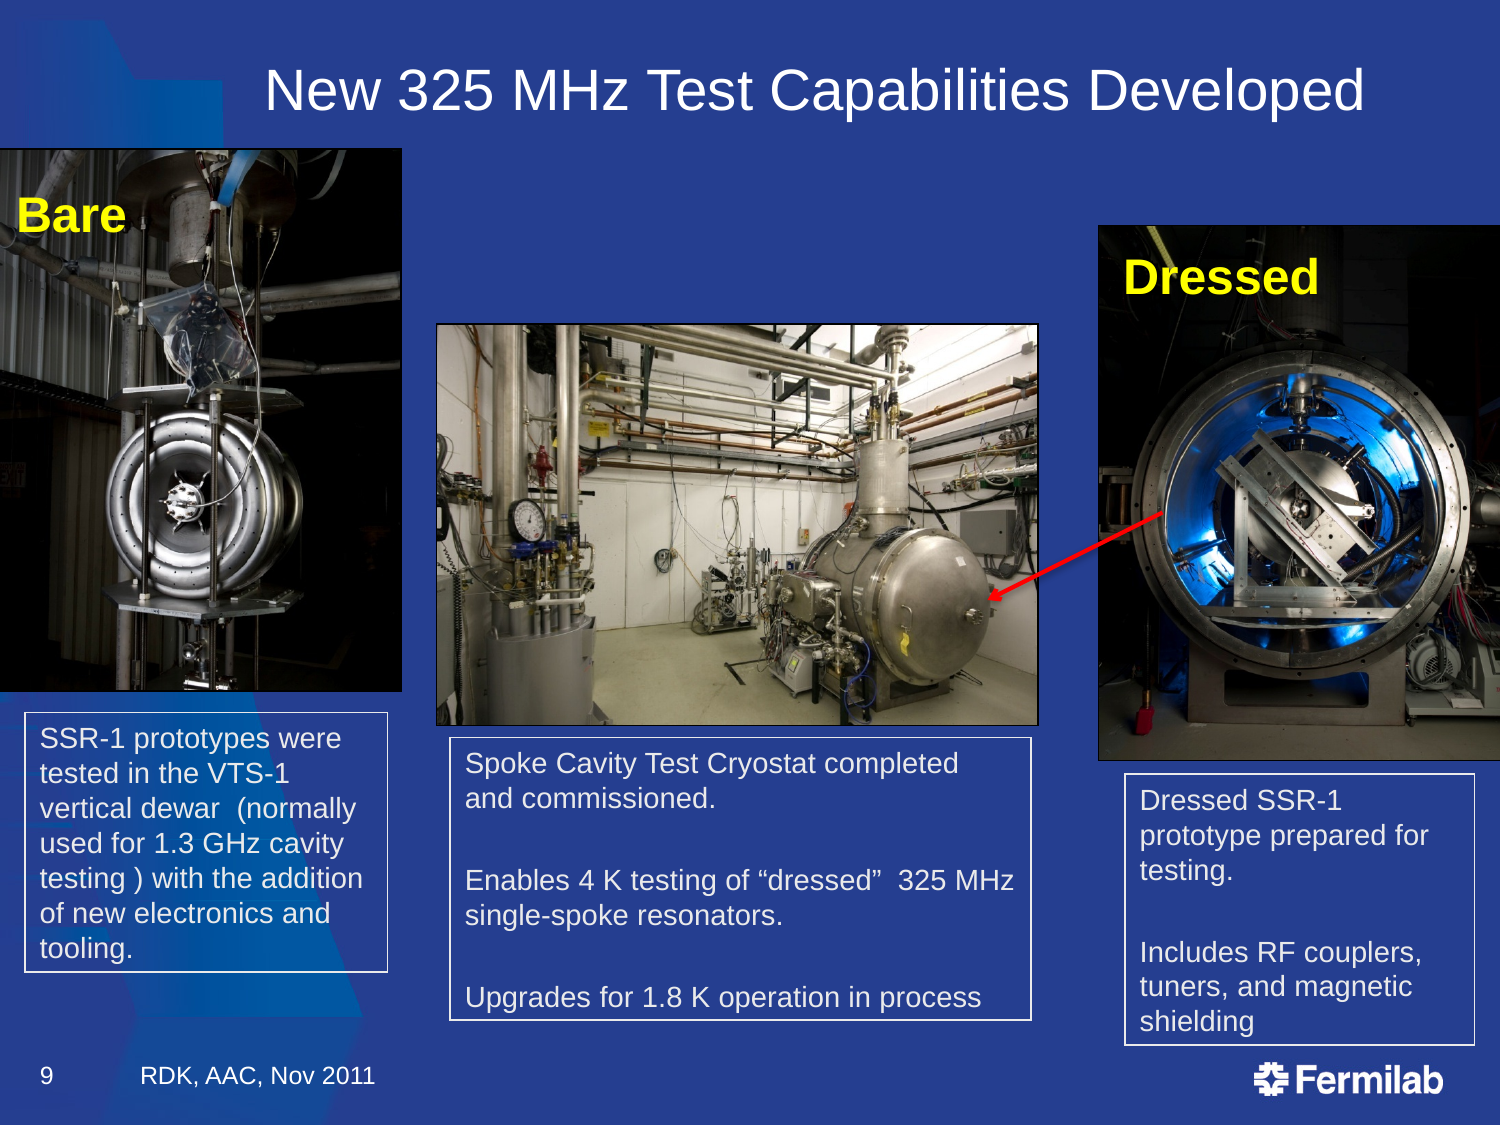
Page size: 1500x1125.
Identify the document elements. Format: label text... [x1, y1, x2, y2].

title New 325 MHz Test Capabilities Developed [249, 24, 1401, 151]
slide_number 9 [24, 1037, 113, 1098]
picture [0, 0, 1500, 1125]
footer RDK, AAC, Nov 2011 [124, 1037, 1188, 1098]
picture [0, 149, 401, 691]
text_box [987, 512, 1163, 601]
text_box Dressed SSR-1 prototype prepared for testing. Includes RF couplers, tuners, and magnetic shielding [1124, 773, 1475, 1046]
text_box SSR-1 prototypes were tested in the VTS-1 vertical dewar (normally used for 1.3 GHz cavity testing ) with the addition of new electronics and tooling. [24, 712, 388, 972]
text_box Spoke Cavity Test Cryostat completed and commissioned. Enables 4 K testing of “dressed” 325 MHz single-spoke resonators. Upgrades for 1.8 K operation in process [450, 737, 1032, 1021]
